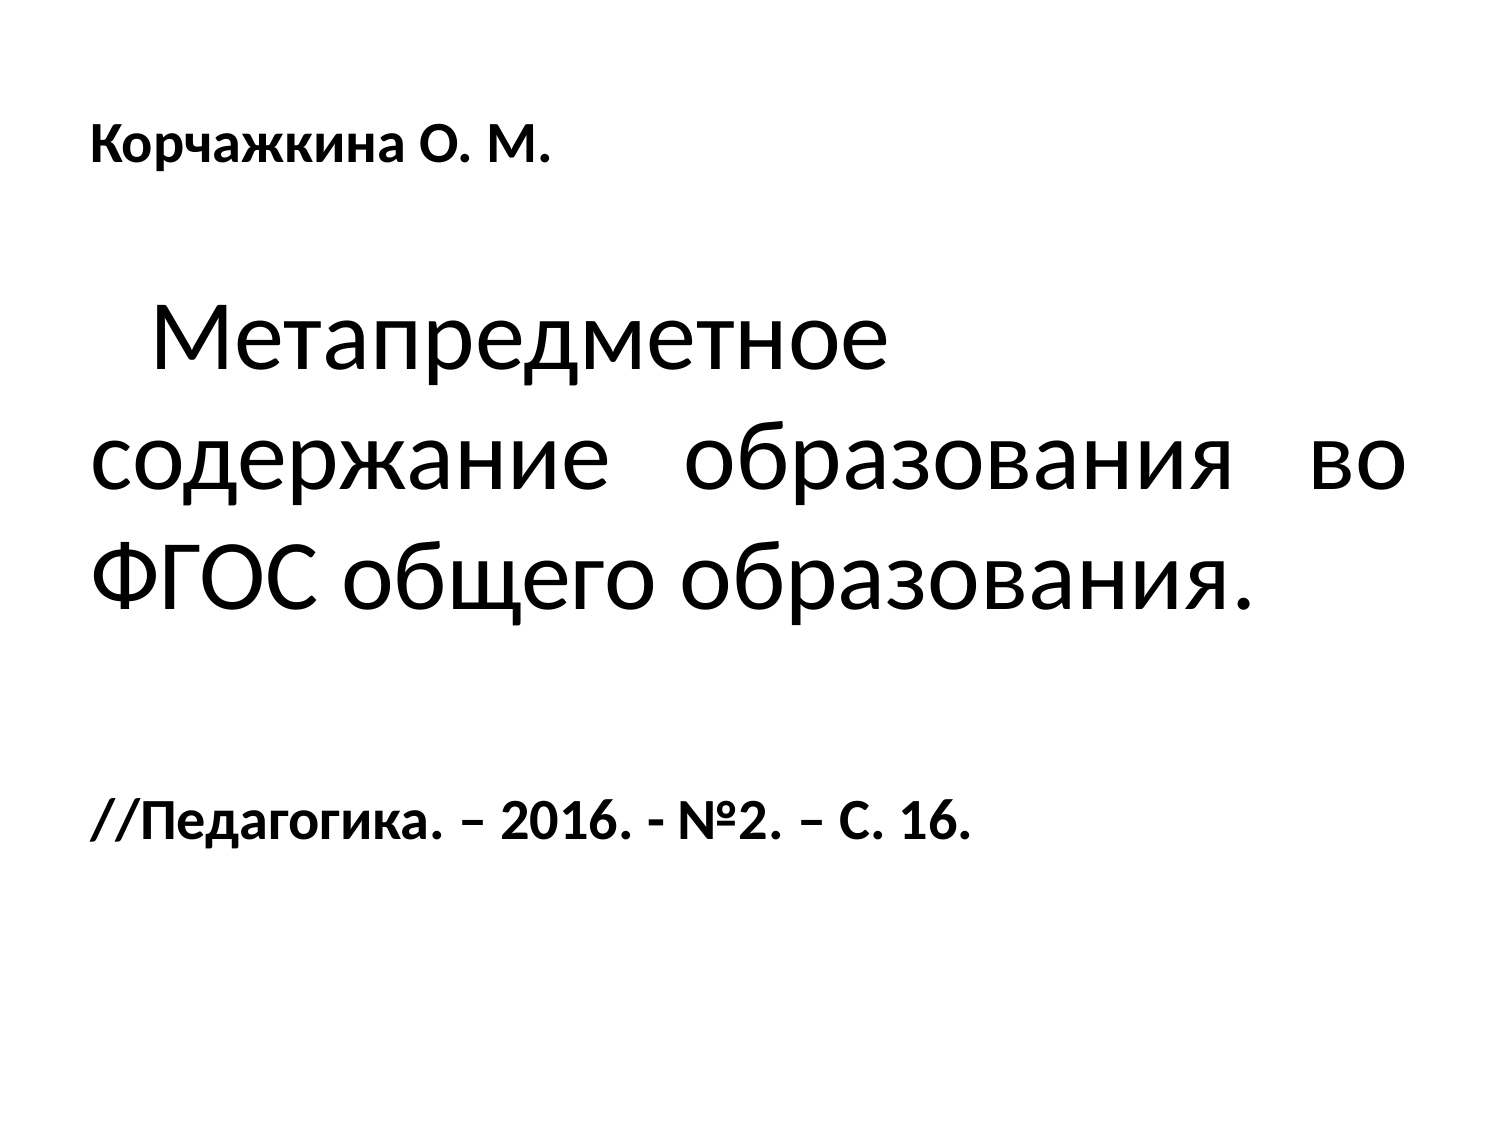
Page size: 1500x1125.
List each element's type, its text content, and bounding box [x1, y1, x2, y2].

list Метапредметное содержание образования во ФГОС общего образования. //Педагогика. – 2016. - №2. – С. 16. [75, 262, 1425, 1005]
title Корчажкина О. М. [75, 45, 1425, 233]
